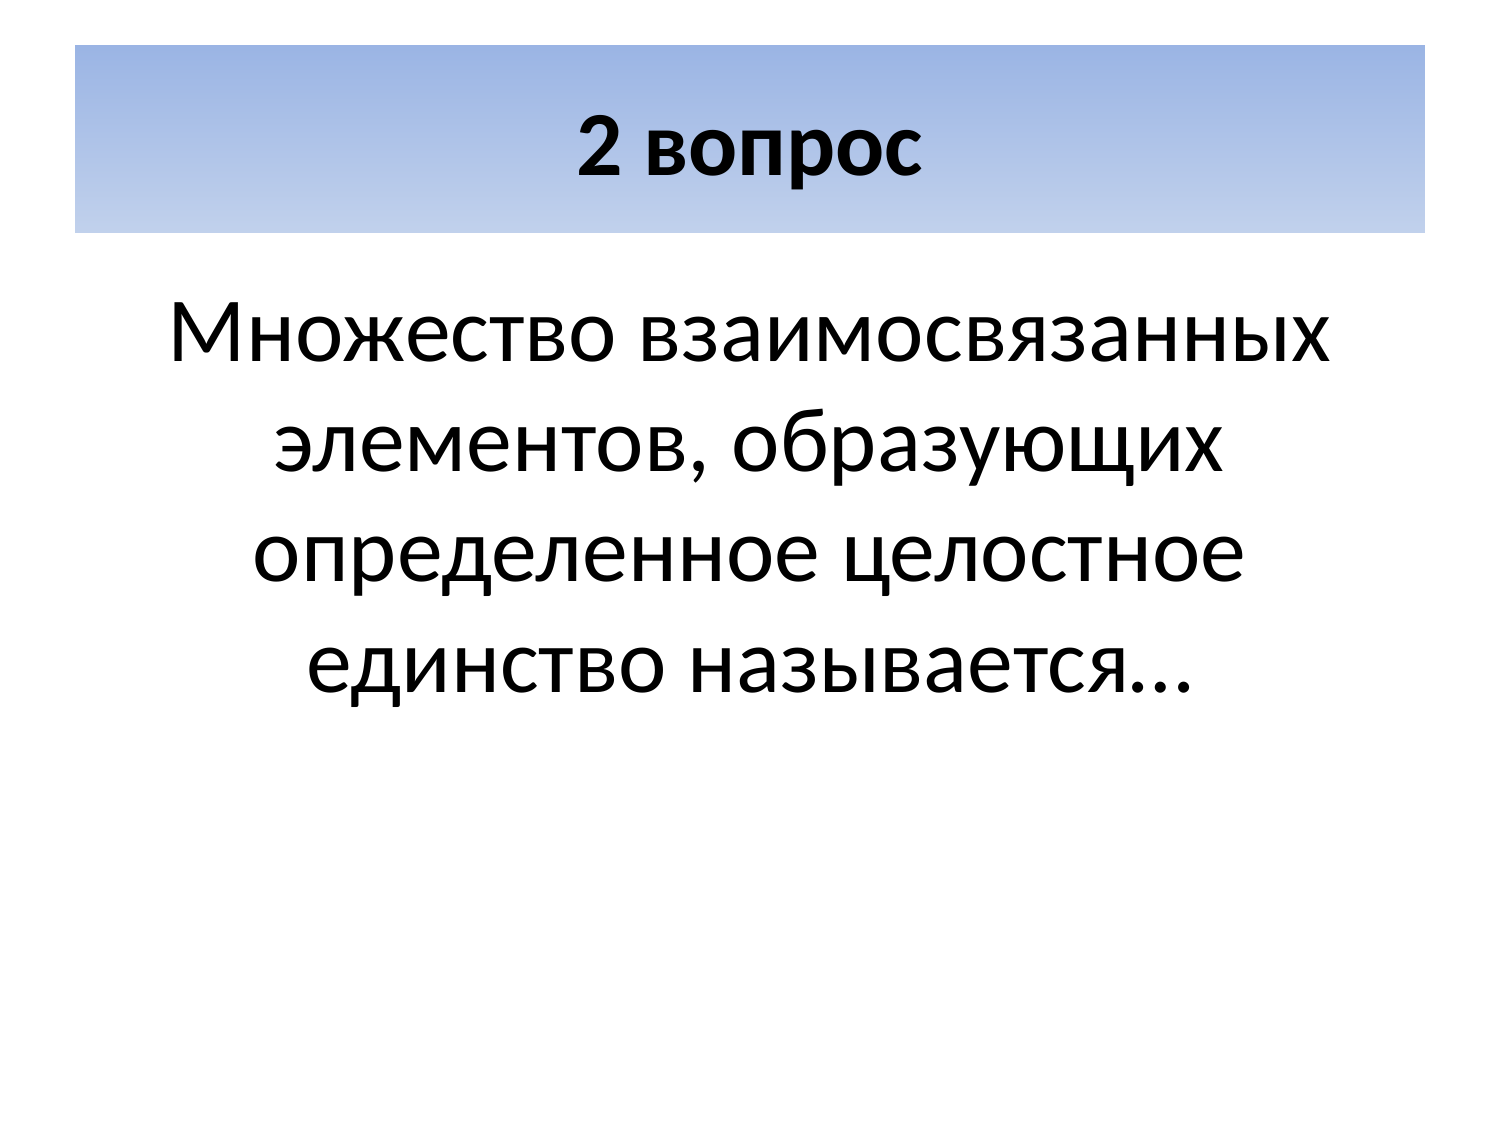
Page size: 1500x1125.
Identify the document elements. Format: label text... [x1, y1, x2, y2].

list Множество взаимосвязанных элементов, образующих определенное целостное единство называется… [75, 262, 1425, 1005]
title 2 вопрос [75, 45, 1425, 233]
